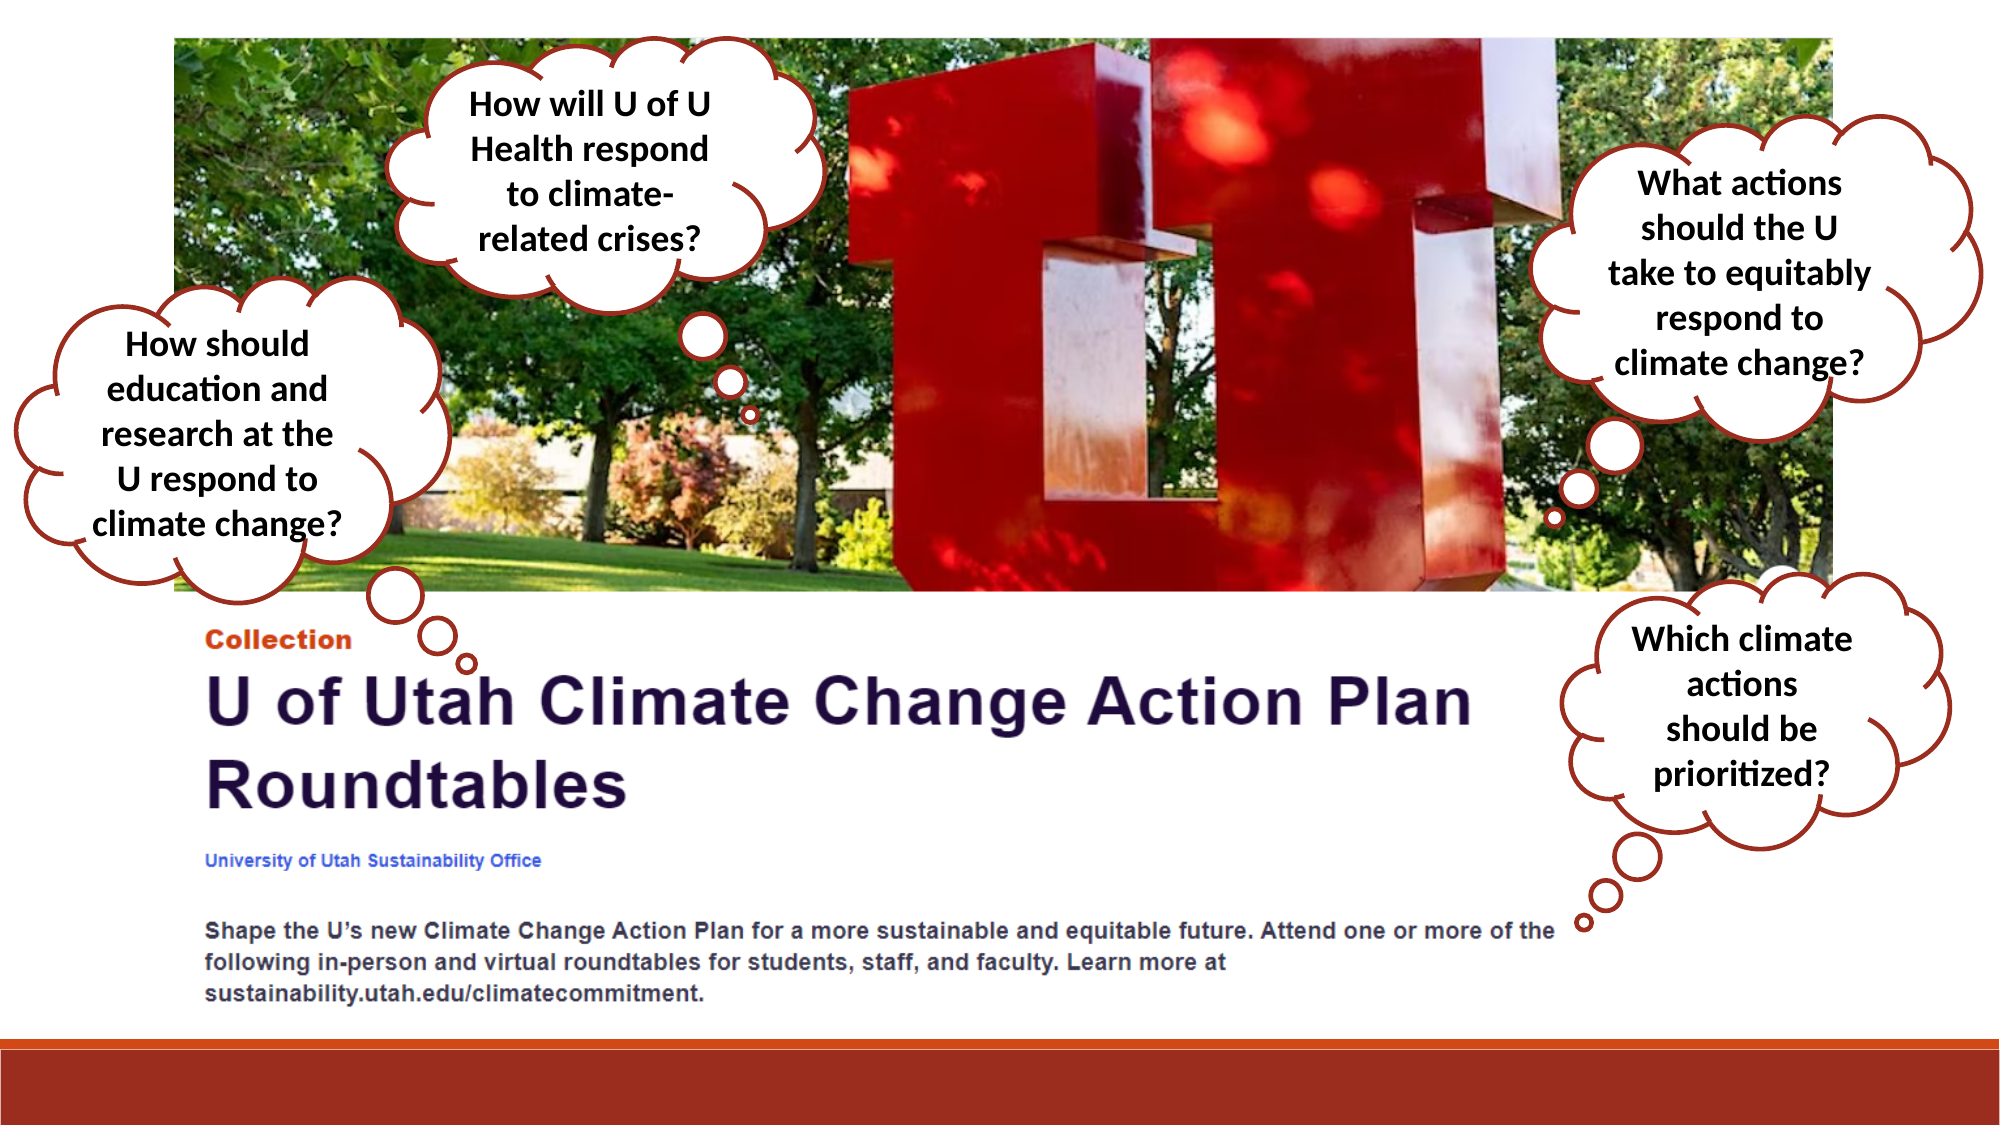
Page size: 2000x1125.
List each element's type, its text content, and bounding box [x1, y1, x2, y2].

text_box Which climate actions should be prioritized? [1841, 572, 1952, 817]
picture [173, 36, 1833, 1026]
text_box What actions should the U take to equitably respond to climate change? [1841, 115, 1983, 403]
text_box How should education and research at the U respond to climate change? [14, 297, 170, 585]
